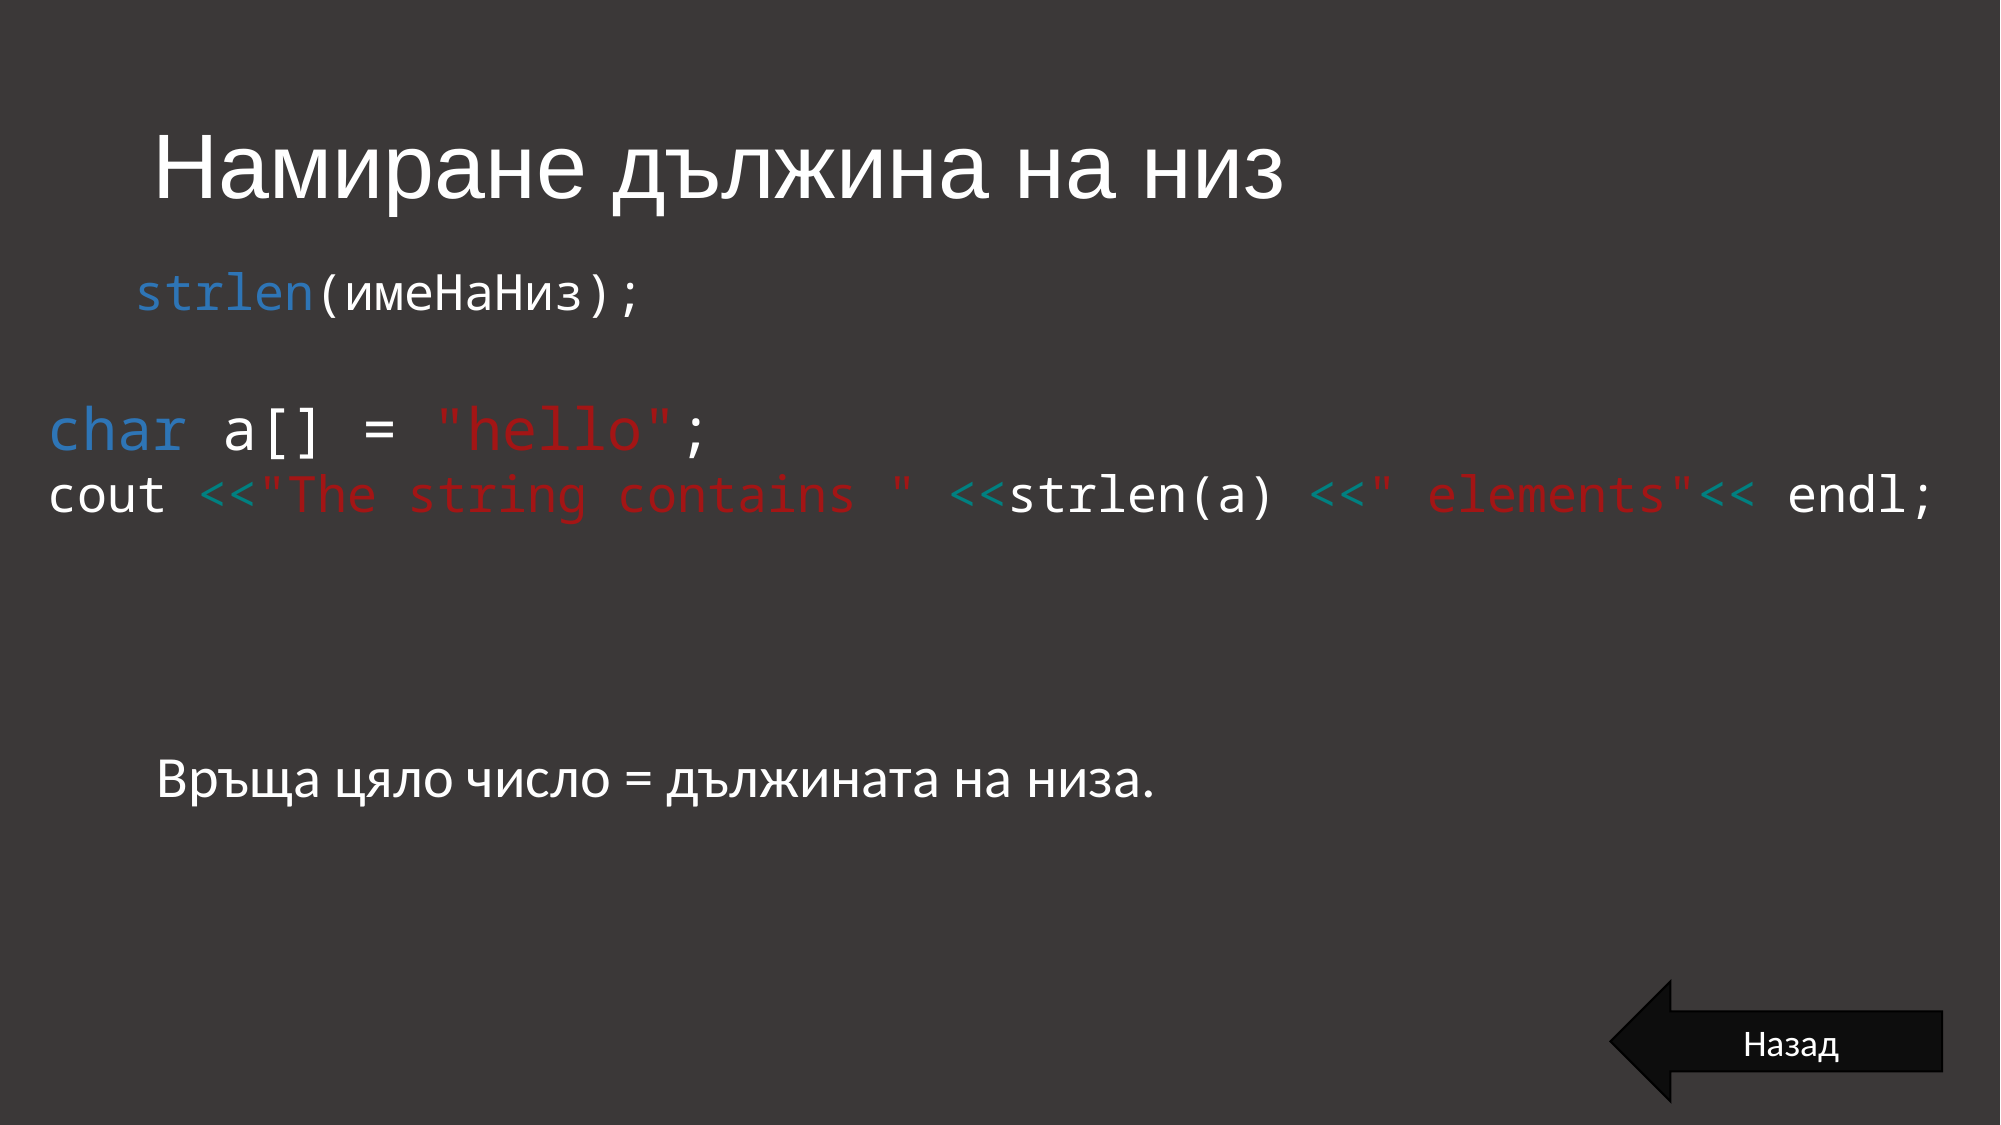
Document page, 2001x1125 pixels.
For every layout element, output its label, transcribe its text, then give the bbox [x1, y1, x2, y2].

text_box Назад [1609, 979, 1944, 1104]
title Намиране дължина на низ [137, 59, 1863, 278]
text_box char a[] = "hello"; cout <<"The string contains " <<strlen(a) <<" elements"<< endl; [32, 385, 1979, 530]
list Връща цяло число = дължината на низа. [141, 739, 1867, 890]
text_box strlen(имеНаНиз); [119, 252, 660, 328]
